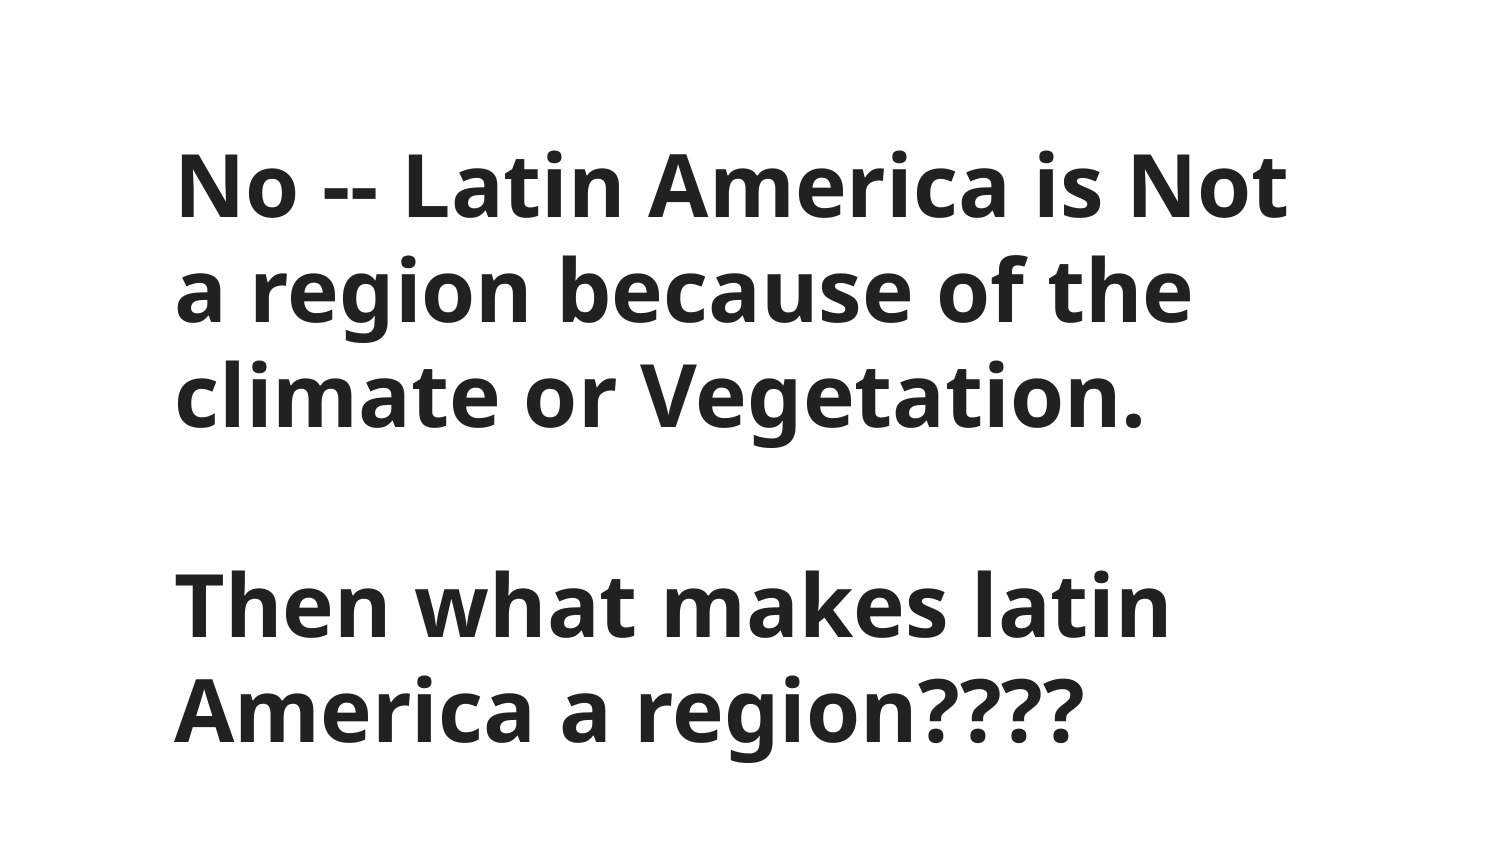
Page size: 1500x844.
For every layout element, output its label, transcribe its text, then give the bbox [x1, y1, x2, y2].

title No -- Latin America is Not a region because of the climate or Vegetation. Then what makes latin America a region???? [159, 114, 1378, 662]
